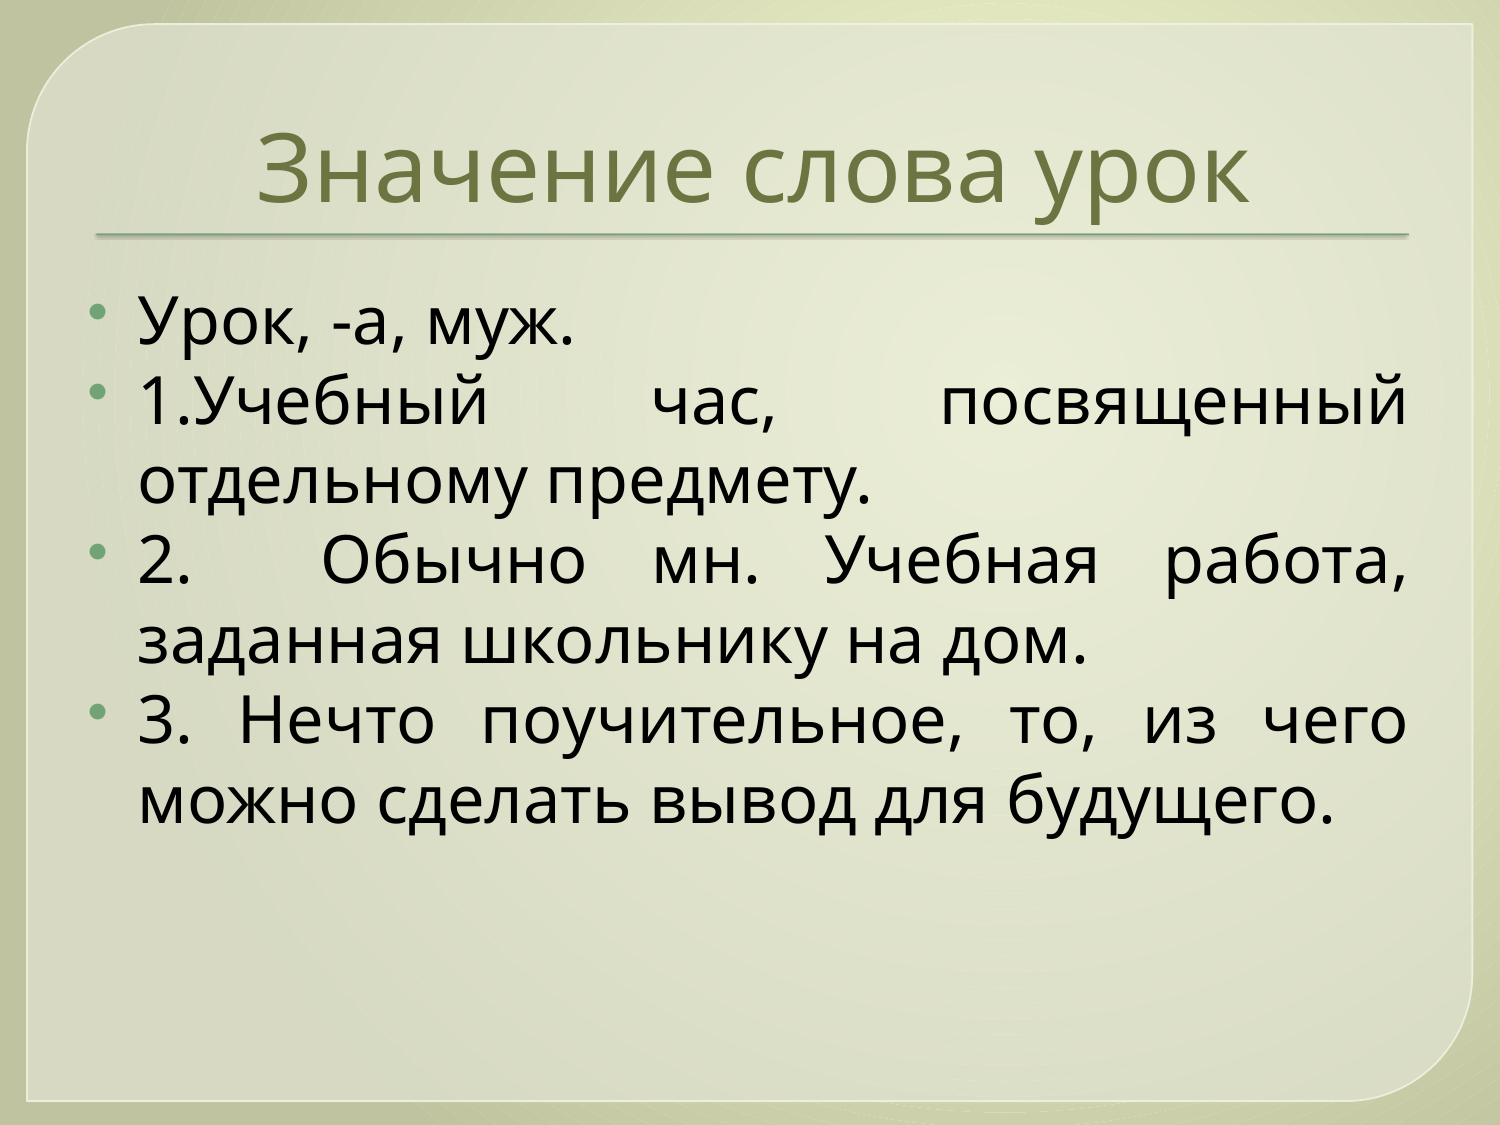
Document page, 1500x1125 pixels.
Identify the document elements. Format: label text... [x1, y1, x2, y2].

list Урок, -а, муж. 1.Учебный час, посвященный отдельному предмету. 2. Обычно мн. Учебная работа, заданная школьнику на дом. 3. Нечто поучительное, то, из чего можно сделать вывод для будущего. [75, 270, 1425, 1013]
title Значение слова урок [75, 41, 1425, 230]
